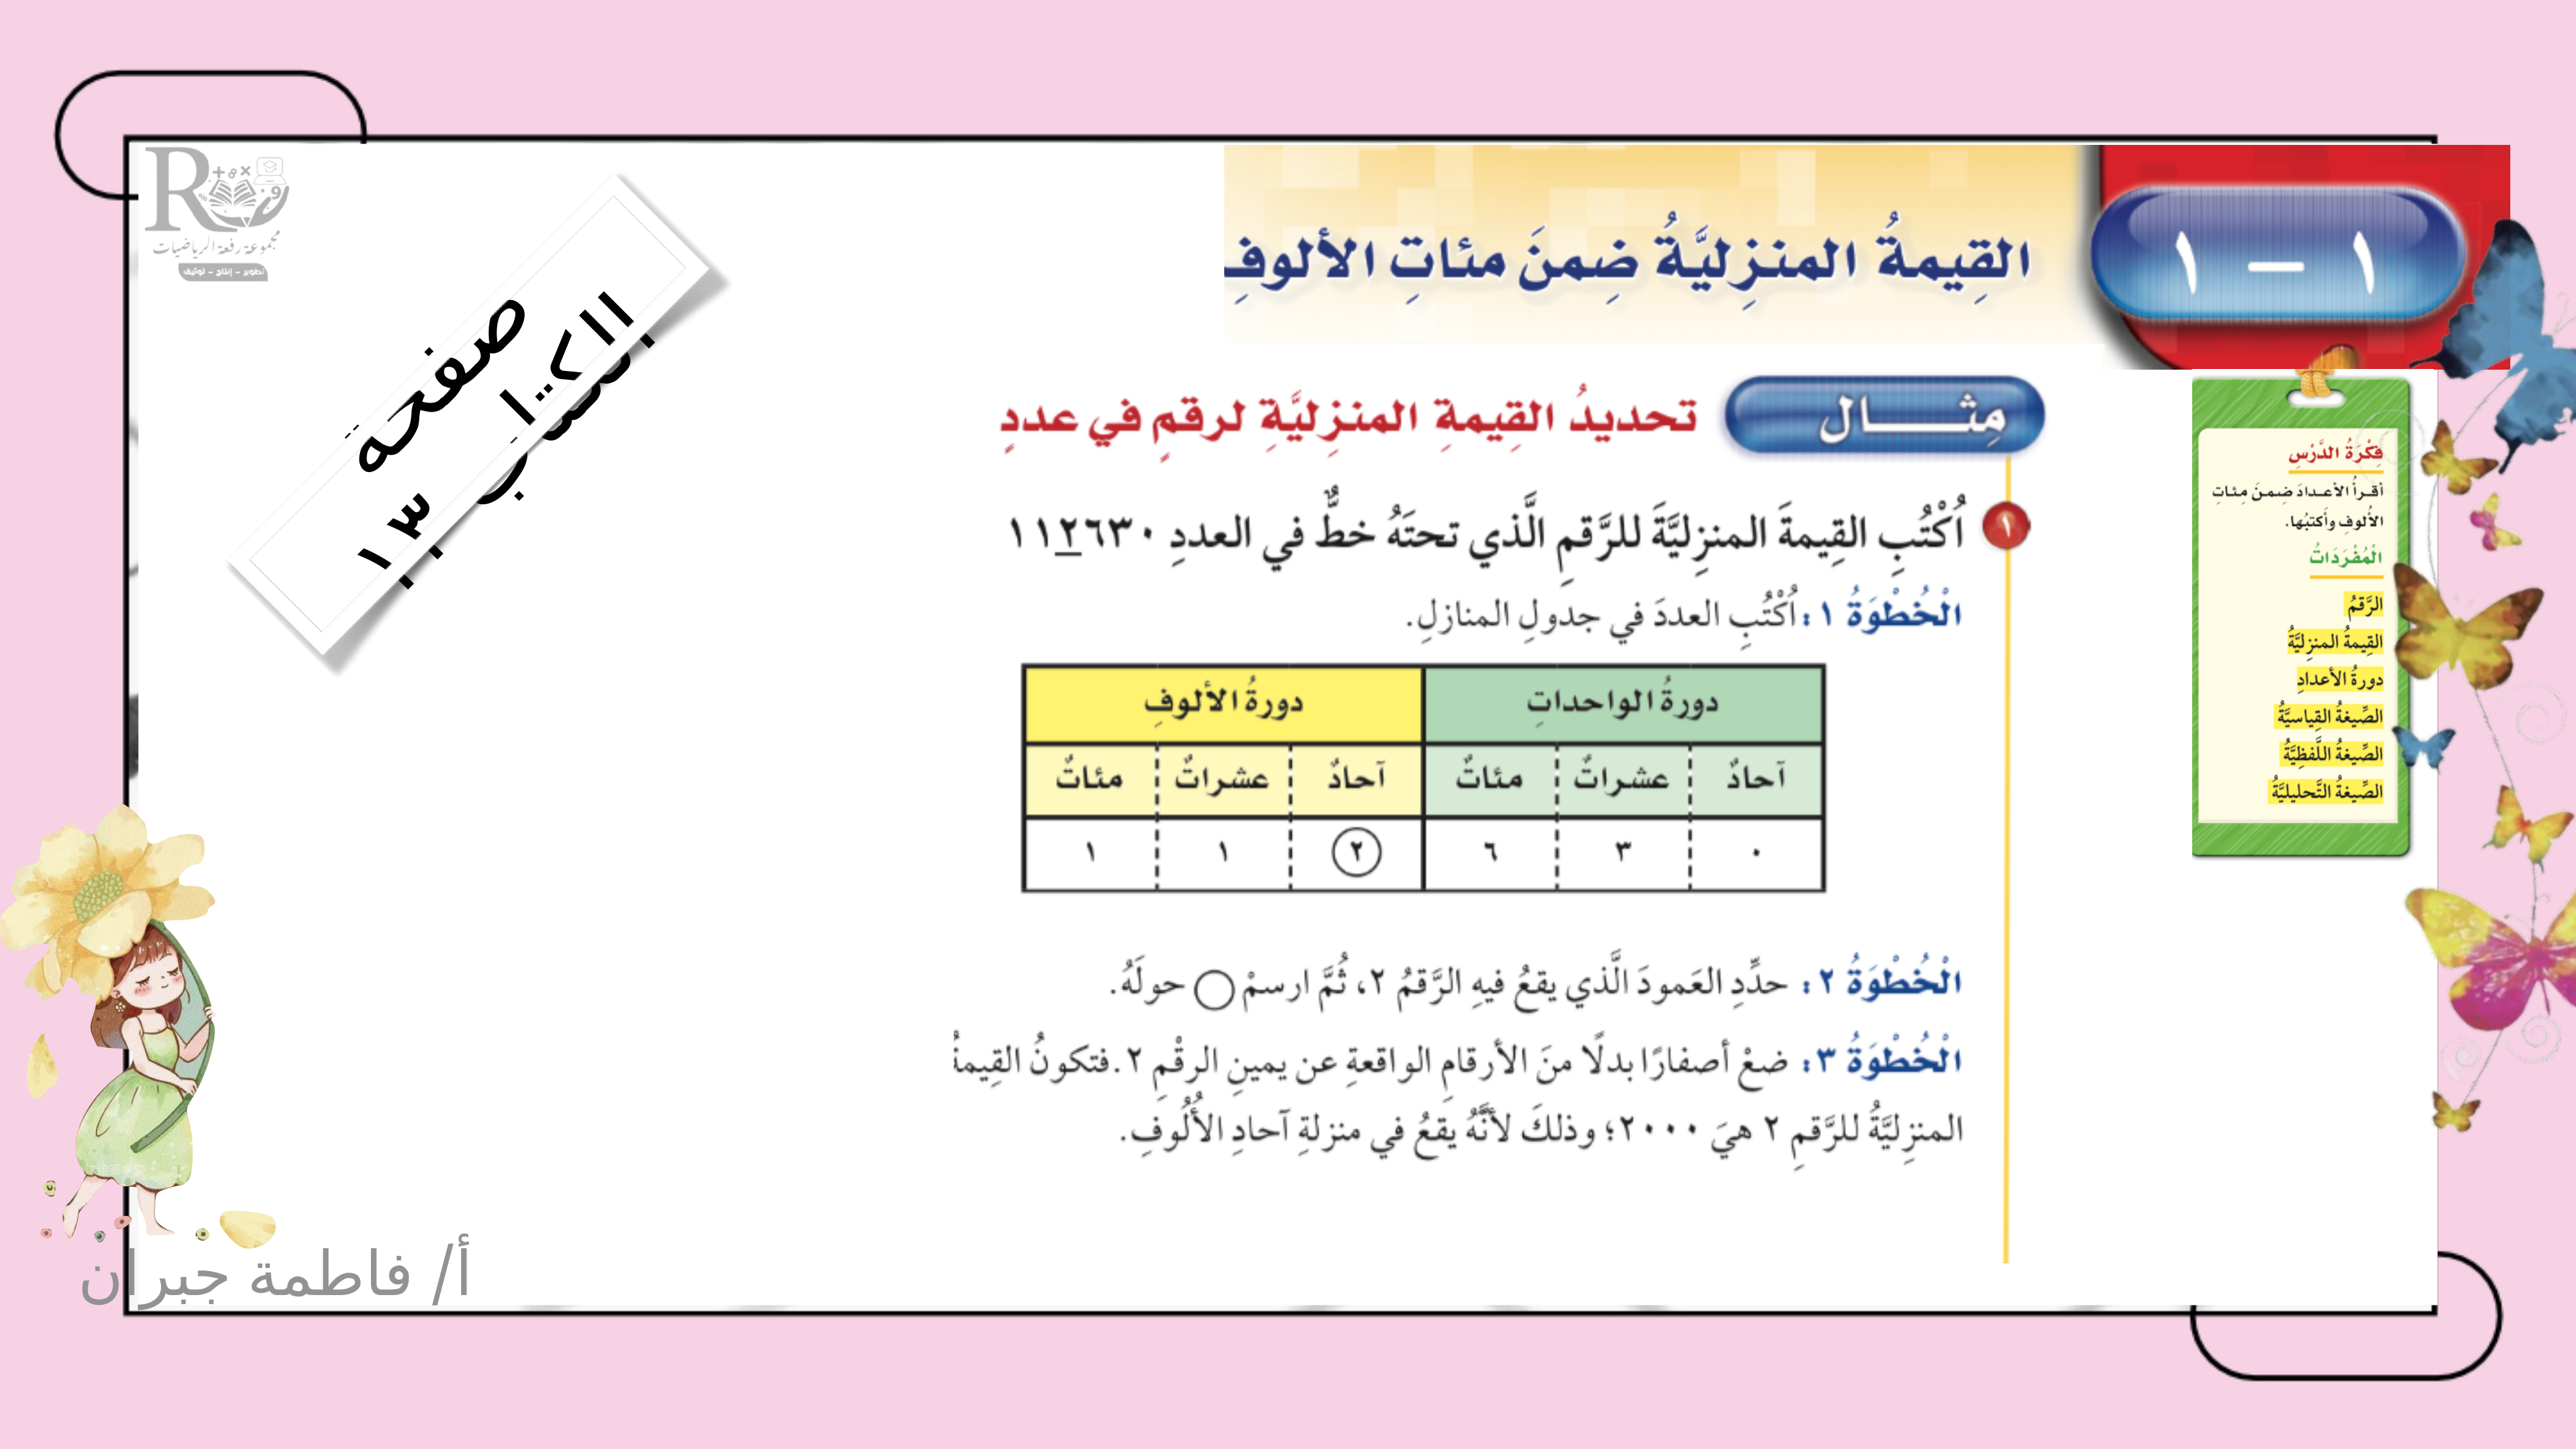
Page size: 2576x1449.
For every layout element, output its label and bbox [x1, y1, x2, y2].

picture [2138, 329, 2576, 1036]
text_box [196, 339, 761, 508]
picture [954, 344, 2105, 1264]
text_box [1224, 145, 2510, 864]
text_box [0, 0, 2576, 1449]
picture [0, 803, 276, 1249]
picture [137, 145, 303, 290]
